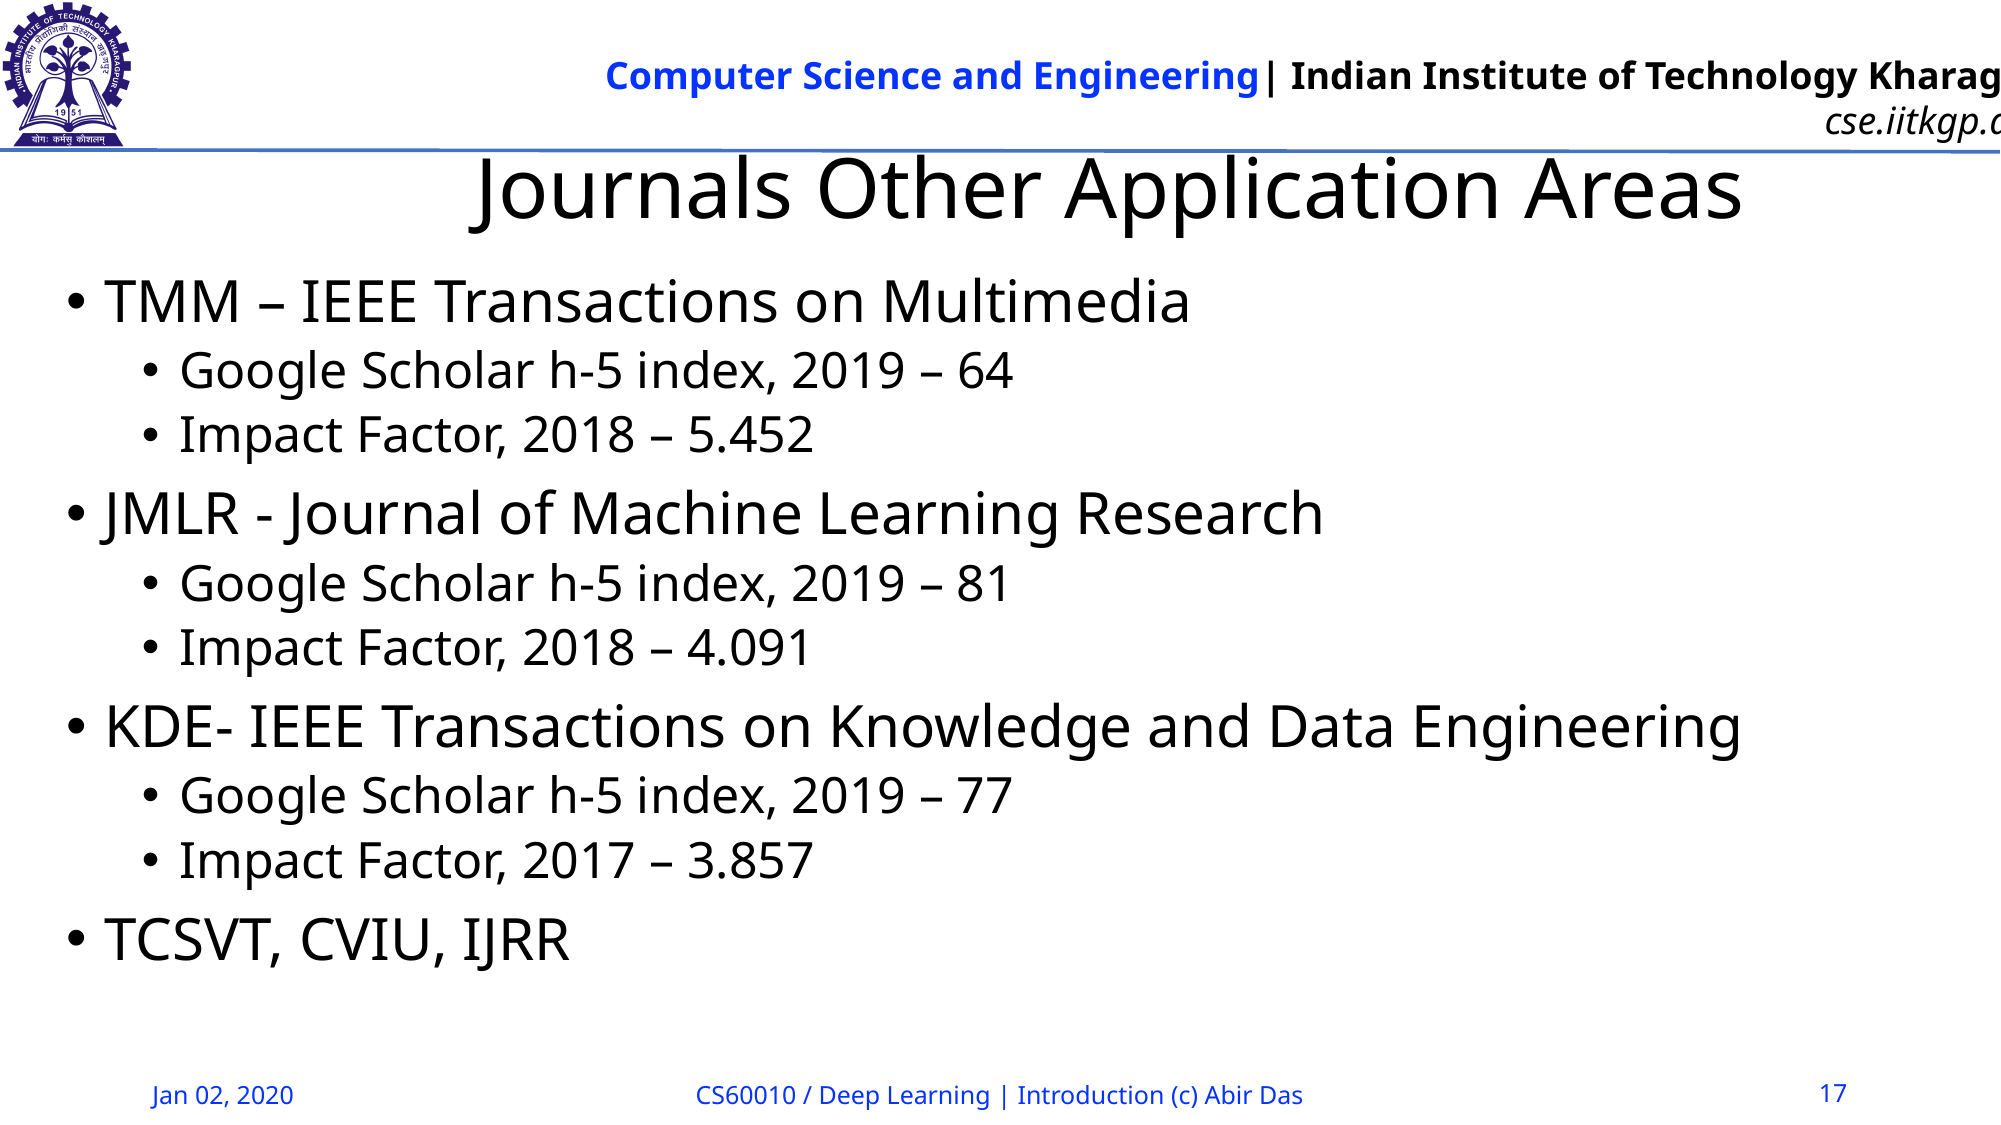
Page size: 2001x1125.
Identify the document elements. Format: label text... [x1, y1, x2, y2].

picture [2, 2, 131, 147]
text_box TMM – IEEE Transactions on Multimedia Google Scholar h-5 index, 2019 – 64 Impact Factor, 2018 – 5.452 JMLR - Journal of Machine Learning Research Google Scholar h-5 index, 2019 – 81 Impact Factor, 2018 – 4.091 KDE- IEEE Transactions on Knowledge and Data Engineering Google Scholar h-5 index, 2019 – 77 Impact Factor, 2017 – 3.857 TCSVT, CVIU, IJRR [52, 264, 2000, 1029]
footer CS60010 / Deep Learning | Introduction (c) Abir Das [331, 1065, 1670, 1125]
slide_number 17 [1733, 1065, 1863, 1125]
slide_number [137, 1065, 331, 1125]
text_box [27, 239, 1985, 1004]
title Journals Other Application Areas [406, 108, 1815, 239]
